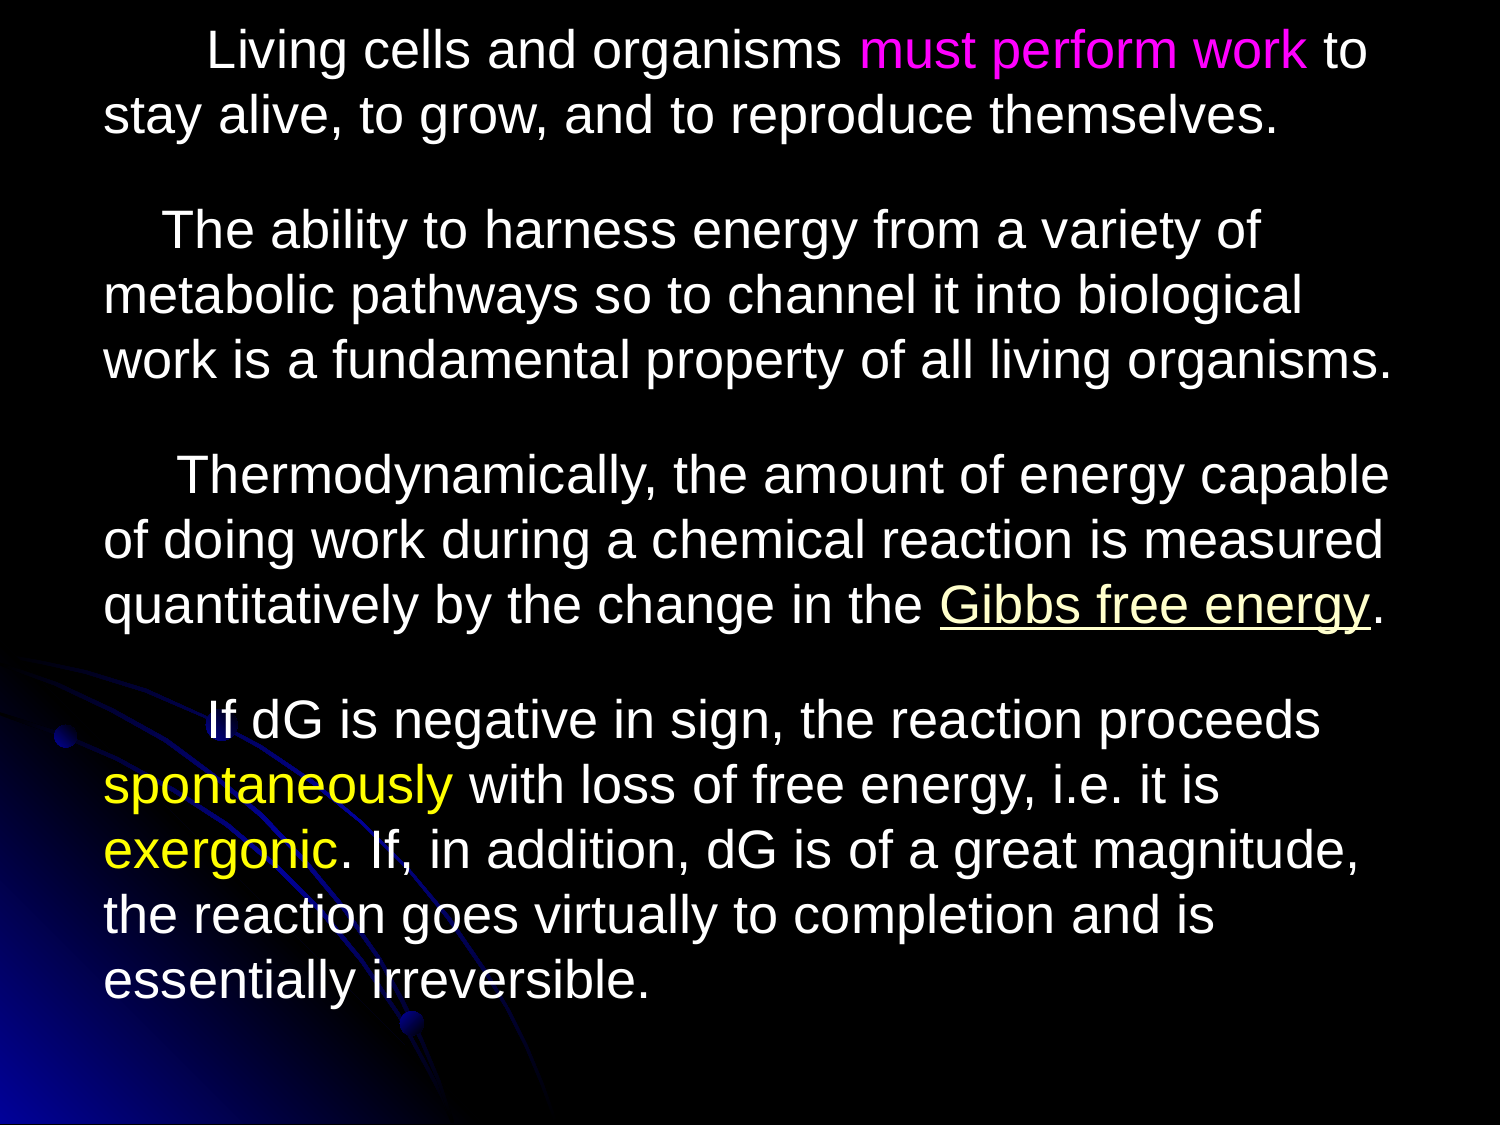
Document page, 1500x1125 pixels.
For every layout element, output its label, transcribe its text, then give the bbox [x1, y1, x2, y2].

list Living cells and organisms must perform work to stay alive, to grow, and to reproduce themselves. The ability to harness energy from a variety of metabolic pathways so to channel it into biological work is a fundamental property of all living organisms. Thermodynamically, the amount of energy capable of doing work during a chemical reaction is measured quantitatively by the change in the Gibbs free energy. If dG is negative in sign, the reaction proceeds spontaneously with loss of free energy, i.e. it is exergonic. If, in addition, dG is of a great magnitude, the reaction goes virtually to completion and is essentially irreversible. [88, 6, 1412, 1090]
